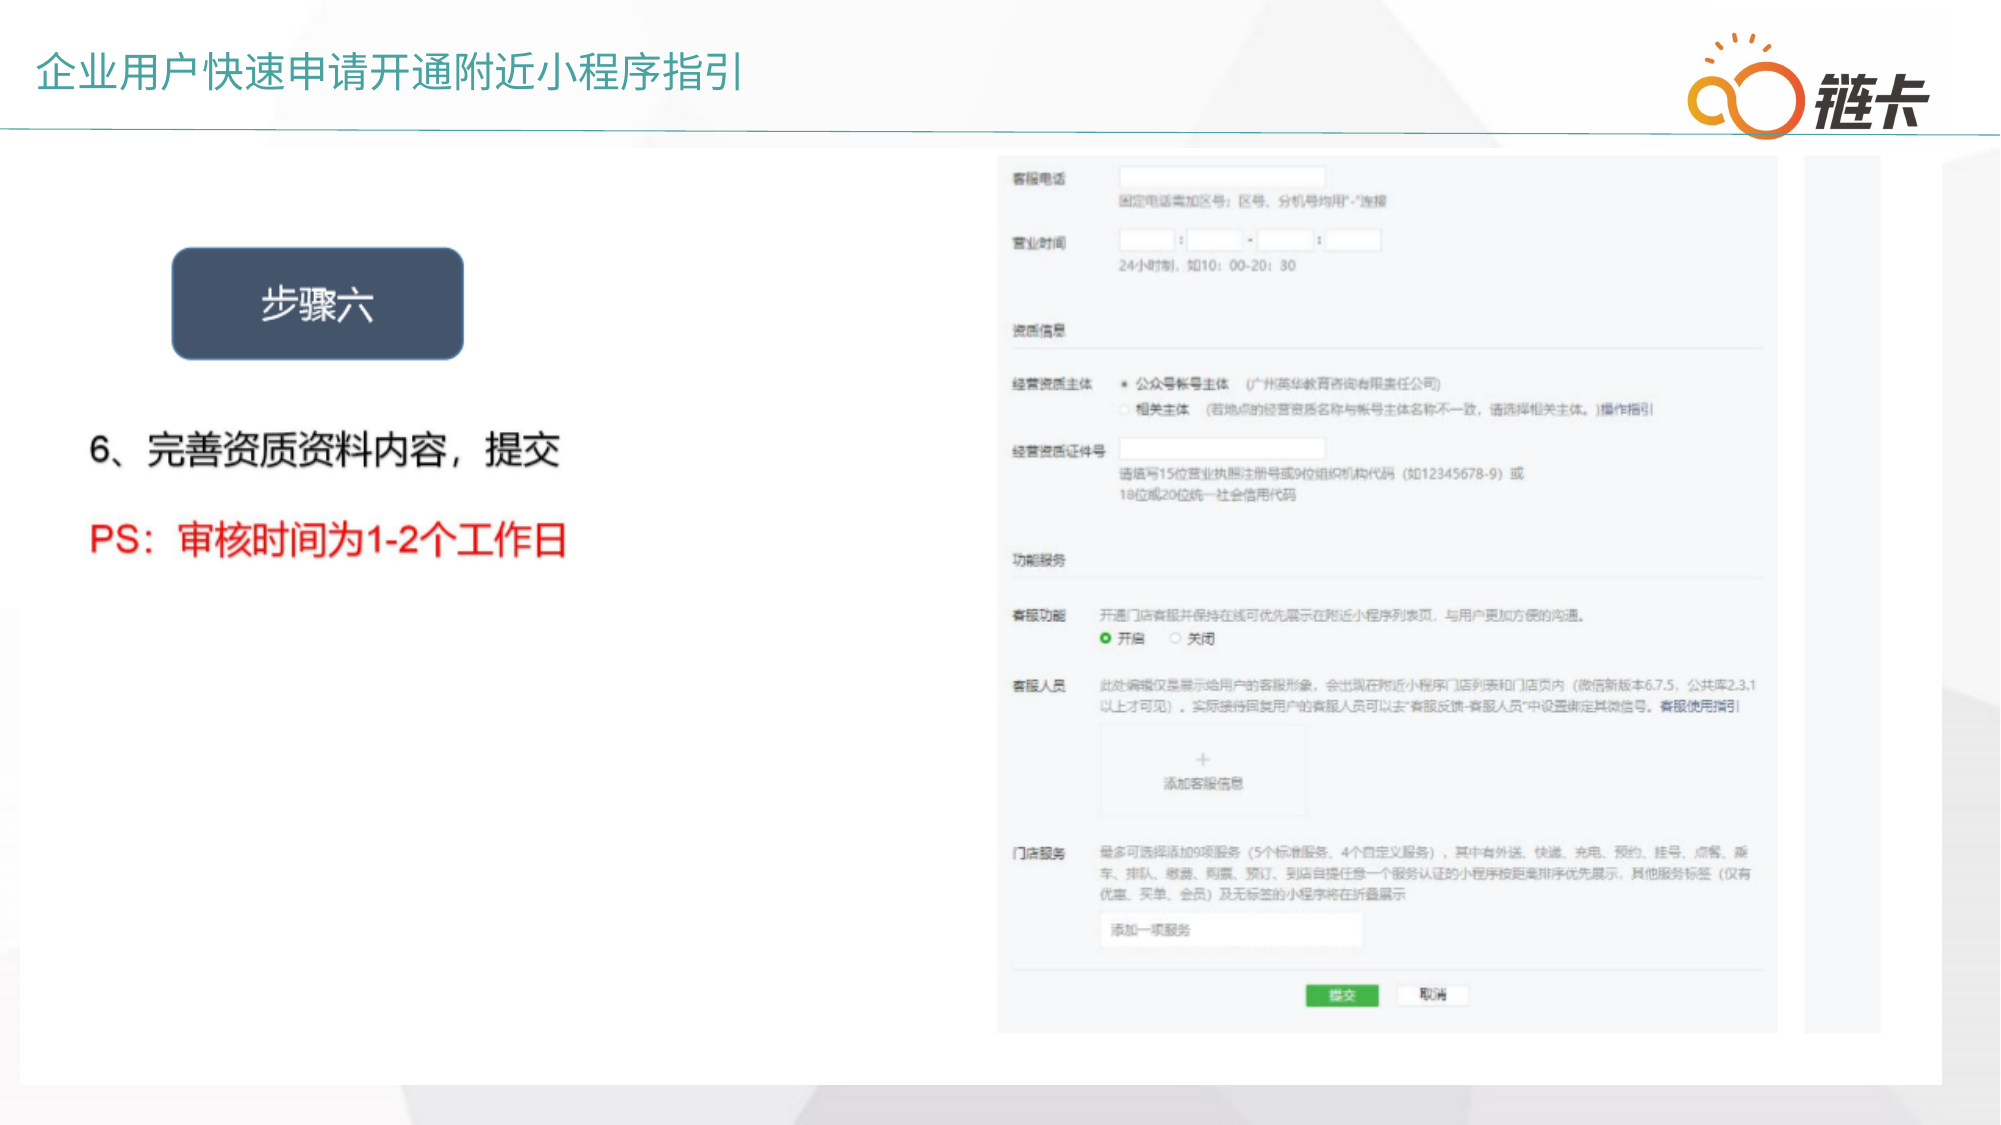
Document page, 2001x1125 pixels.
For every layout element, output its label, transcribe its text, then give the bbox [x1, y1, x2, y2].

picture [0, 0, 2001, 1125]
text_box 企业用户快速申请开通附近小程序指引 [20, 38, 1267, 103]
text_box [0, 128, 2000, 136]
